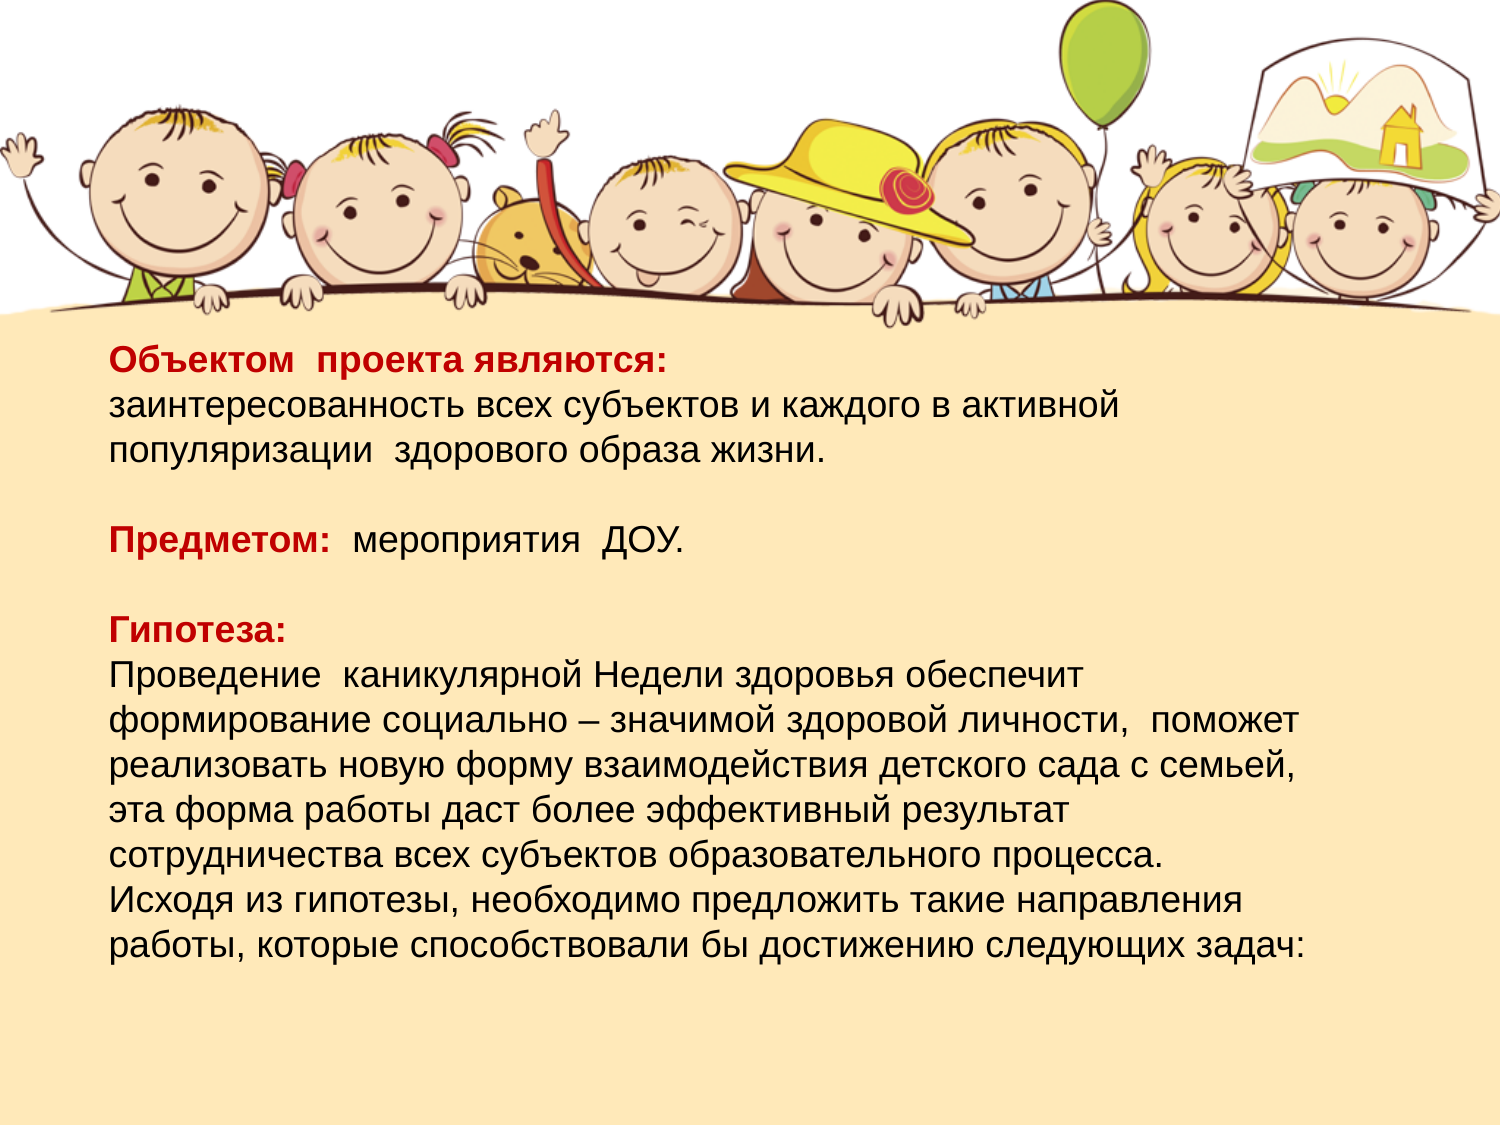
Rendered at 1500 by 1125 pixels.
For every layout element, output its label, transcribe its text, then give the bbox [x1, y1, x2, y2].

picture [0, 0, 1500, 1125]
text_box [35, 316, 1500, 467]
text_box Объектом проекта являются: заинтересованность всех субъектов и каждого в активной популяризации здорового образа жизни. Предметом: мероприятия ДОУ. Гипотеза: Проведение каникулярной Недели здоровья обеспечит формирование социально – значимой здоровой личности, поможет реализовать новую форму взаимодействия детского сада с семьей, эта форма работы даст более эффективный результат сотрудничества всех субъектов образовательного процесса. Исходя из гипотезы, необходимо предложить такие направления работы, которые способствовали бы достижению следующих задач: [93, 328, 1348, 1018]
